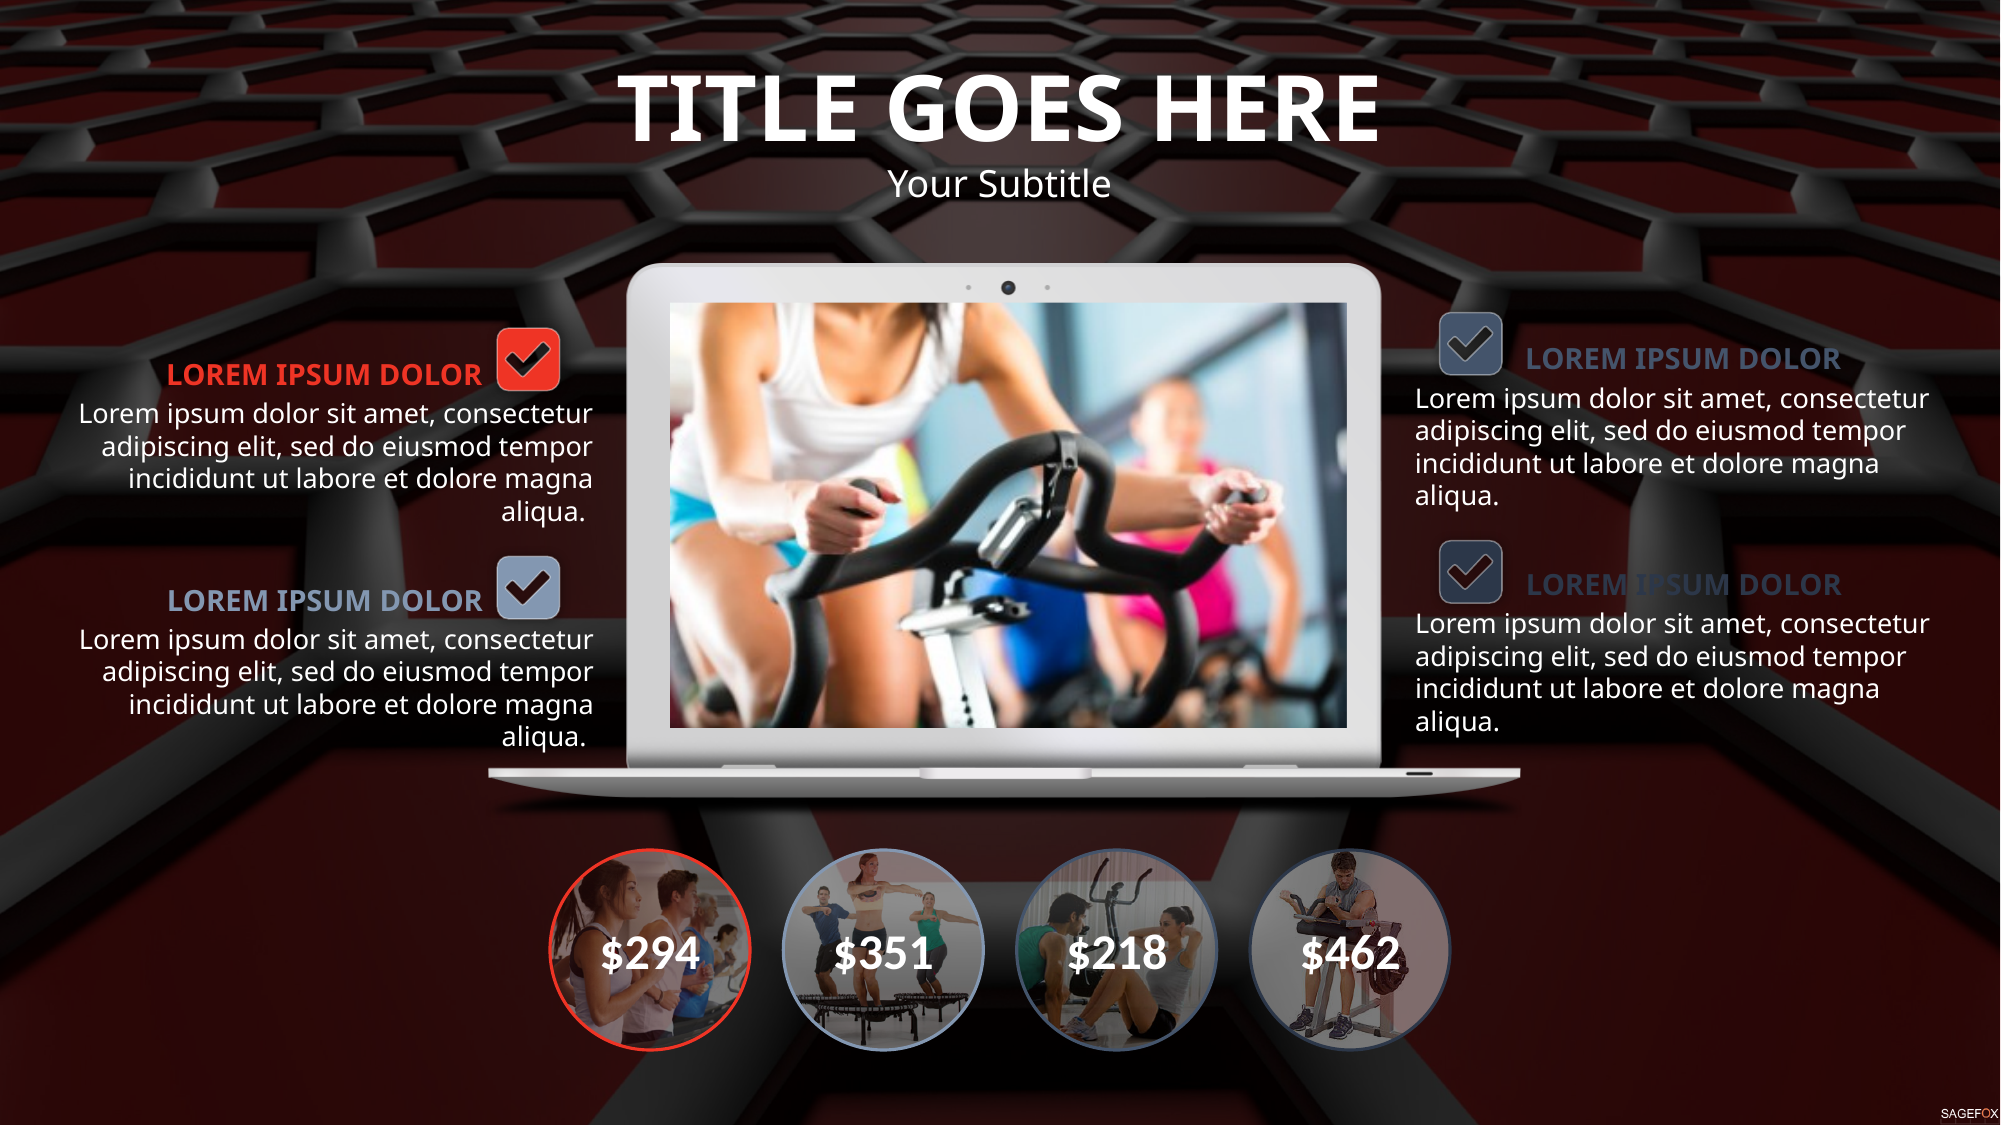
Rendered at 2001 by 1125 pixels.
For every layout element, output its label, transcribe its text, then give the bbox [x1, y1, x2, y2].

text_box LOREM IPSUM DOLOR Lorem ipsum dolor sit amet, consectetur adipiscing elit, sed do eiusmod tempor incididunt ut labore et dolore magna aliqua. [41, 349, 486, 535]
text_box $462 [1250, 849, 1451, 1051]
text_box LOREM IPSUM DOLOR Lorem ipsum dolor sit amet, consectetur adipiscing elit, sed do eiusmod tempor incididunt ut labore et dolore magna aliqua. [1522, 558, 1968, 744]
text_box LOREM IPSUM DOLOR Lorem ipsum dolor sit amet, consectetur adipiscing elit, sed do eiusmod tempor incididunt ut labore et dolore magna aliqua. [41, 574, 486, 760]
text_box $351 [783, 849, 984, 1051]
text_box LOREM IPSUM DOLOR Lorem ipsum dolor sit amet, consectetur adipiscing elit, sed do eiusmod tempor incididunt ut labore et dolore magna aliqua. [1522, 333, 1967, 519]
text_box TITLE GOES HERE Your Subtitle [548, 42, 1452, 212]
text_box $218 [1016, 849, 1217, 1051]
picture [0, 0, 2001, 1125]
text_box $294 [549, 849, 751, 1051]
